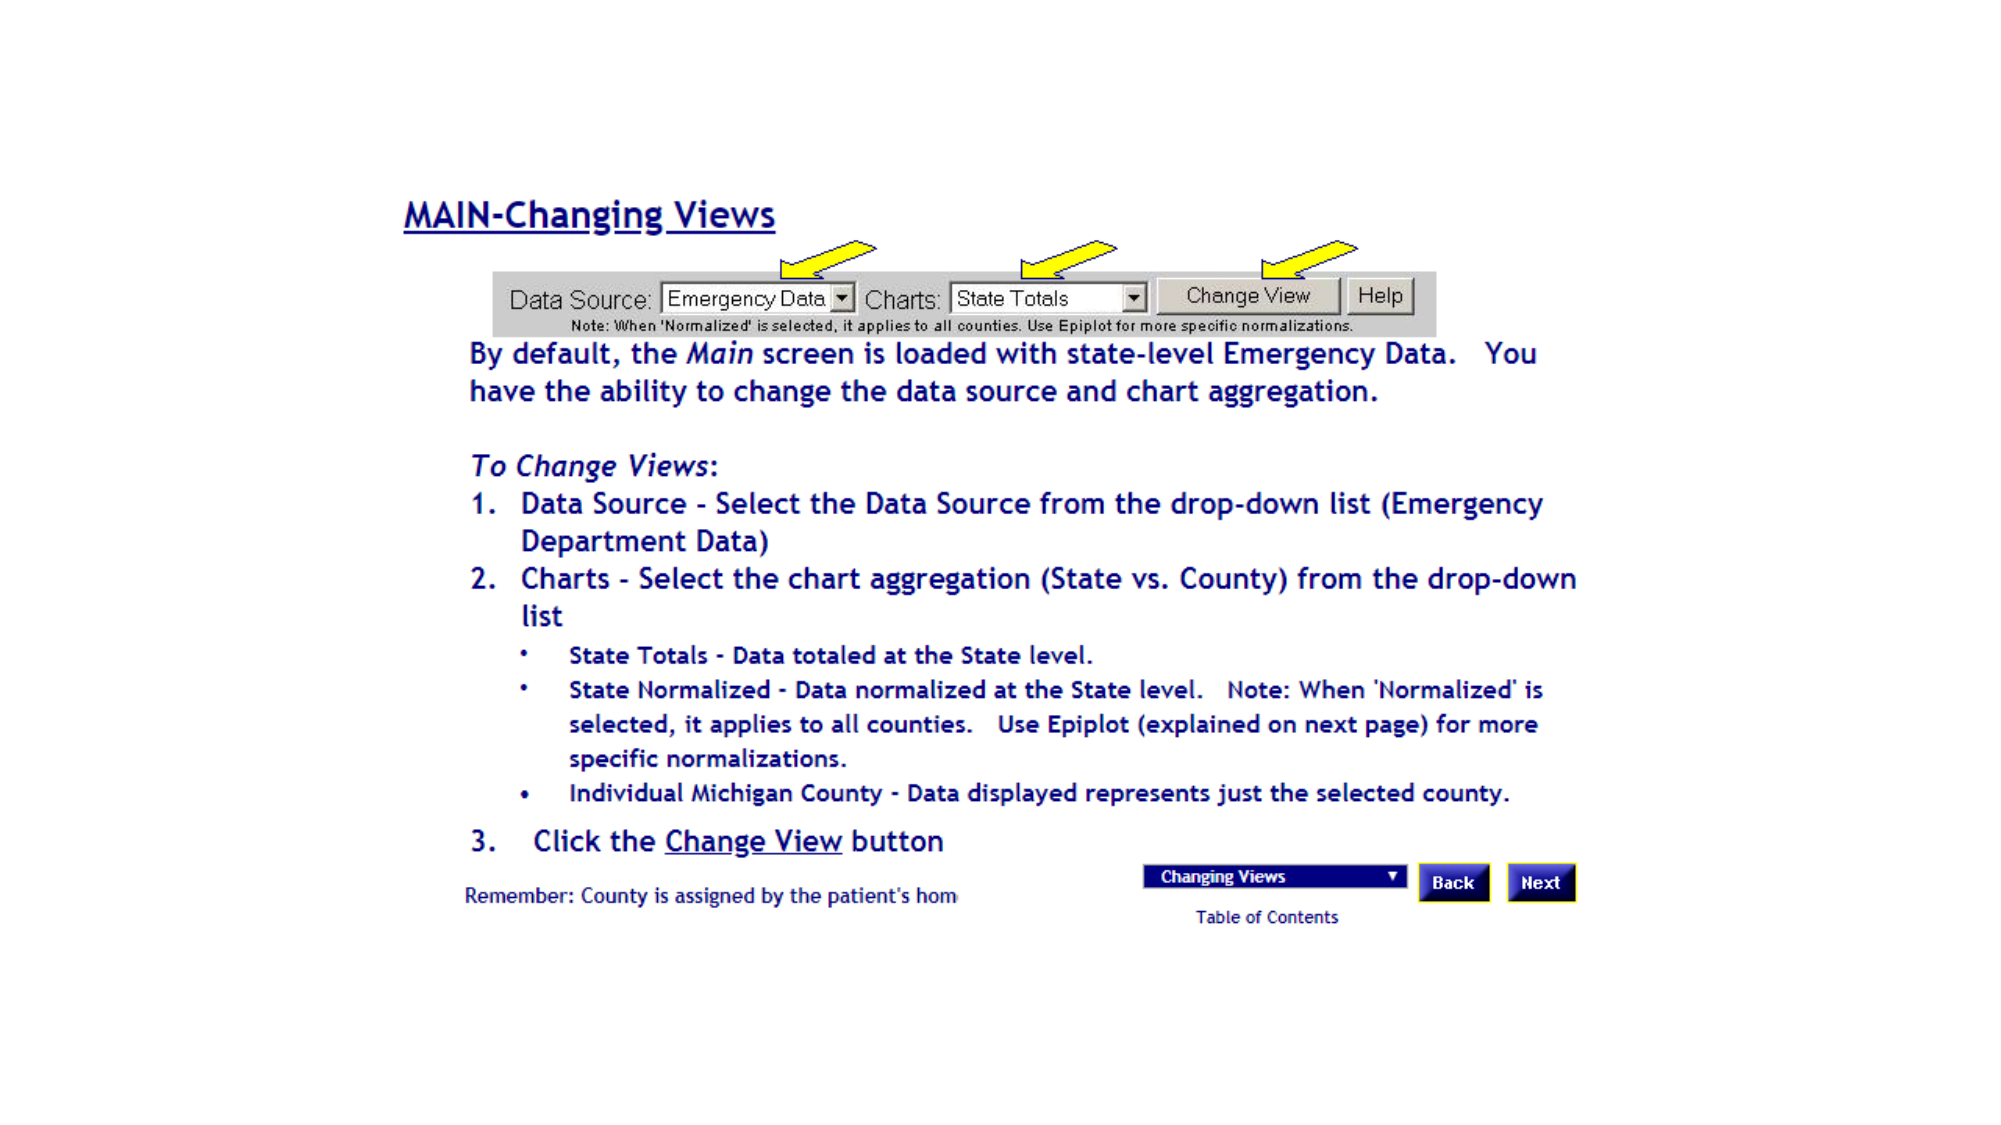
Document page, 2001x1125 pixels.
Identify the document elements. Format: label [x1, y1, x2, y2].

picture [381, 153, 1618, 972]
